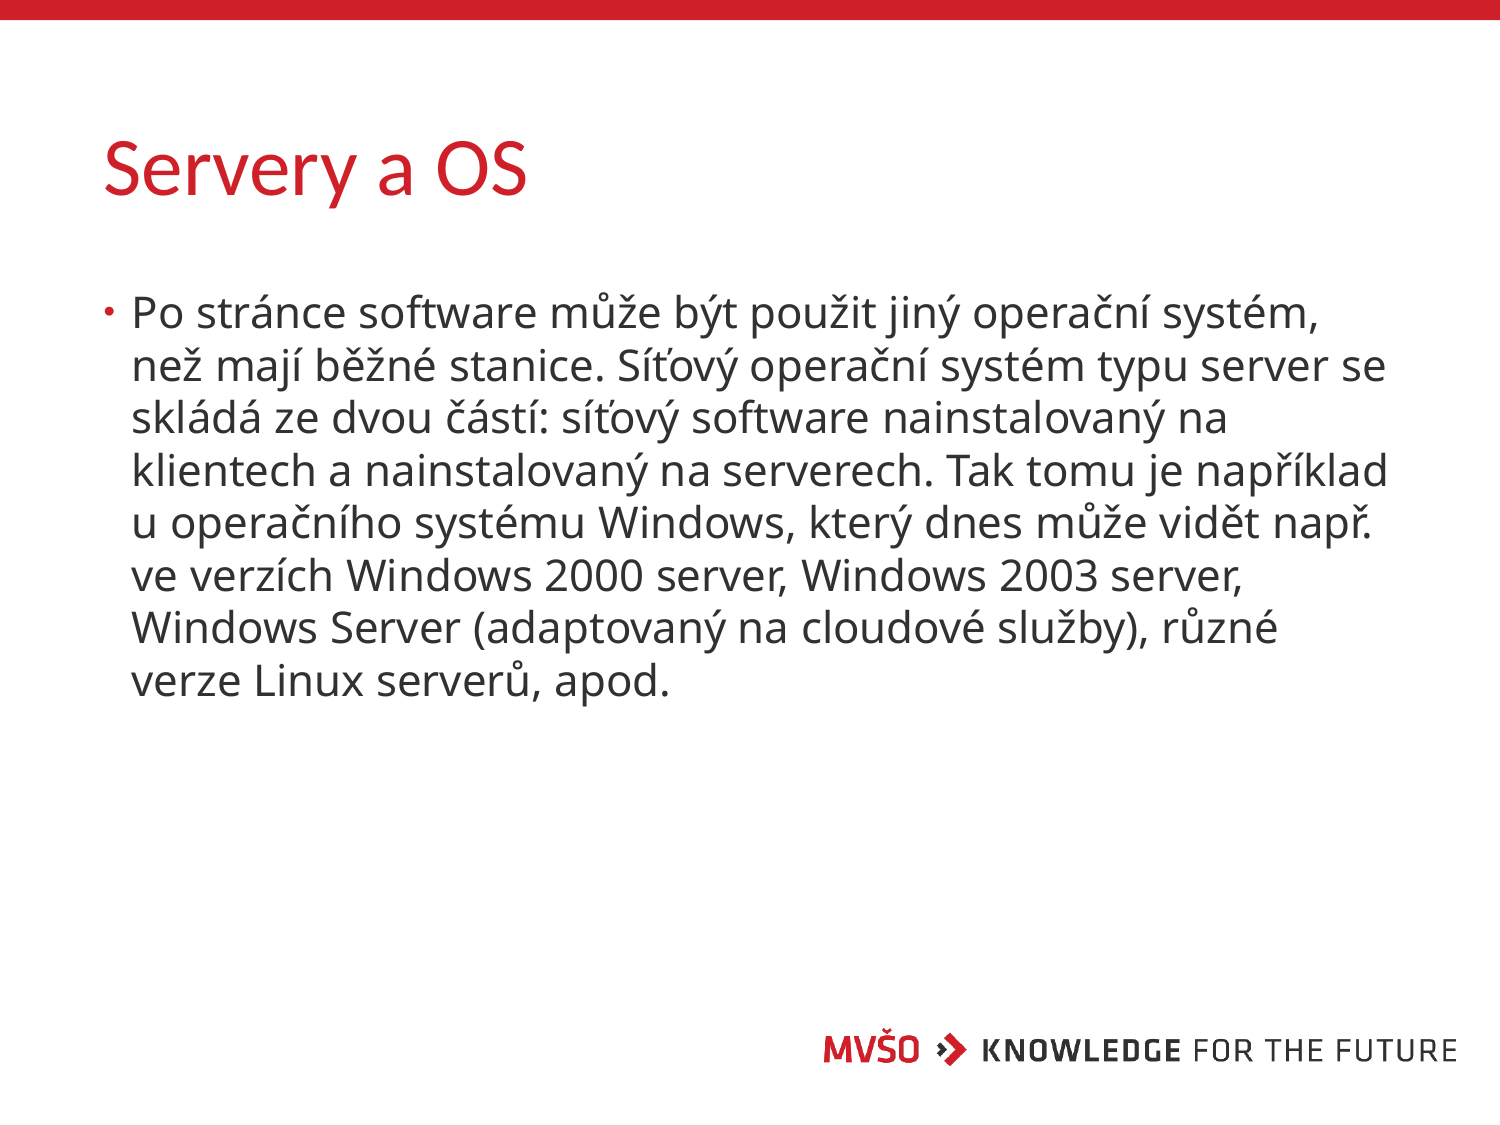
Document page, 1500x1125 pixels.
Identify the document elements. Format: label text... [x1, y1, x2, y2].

title Servery a OS [88, 59, 1412, 277]
list Po stránce software může být použit jiný operační systém, než mají běžné stanice. Síťový operační systém typu server se skládá ze dvou částí: síťový software nainstalovaný na klientech a nainstalovaný na serverech. Tak tomu je například u operačního systému Windows, který dnes může vidět např. ve verzích Windows 2000 server, Windows 2003 server, Windows Server (adaptovaný na cloudové služby), různé verze Linux serverů, apod. [88, 277, 1412, 947]
picture [824, 1028, 1456, 1066]
